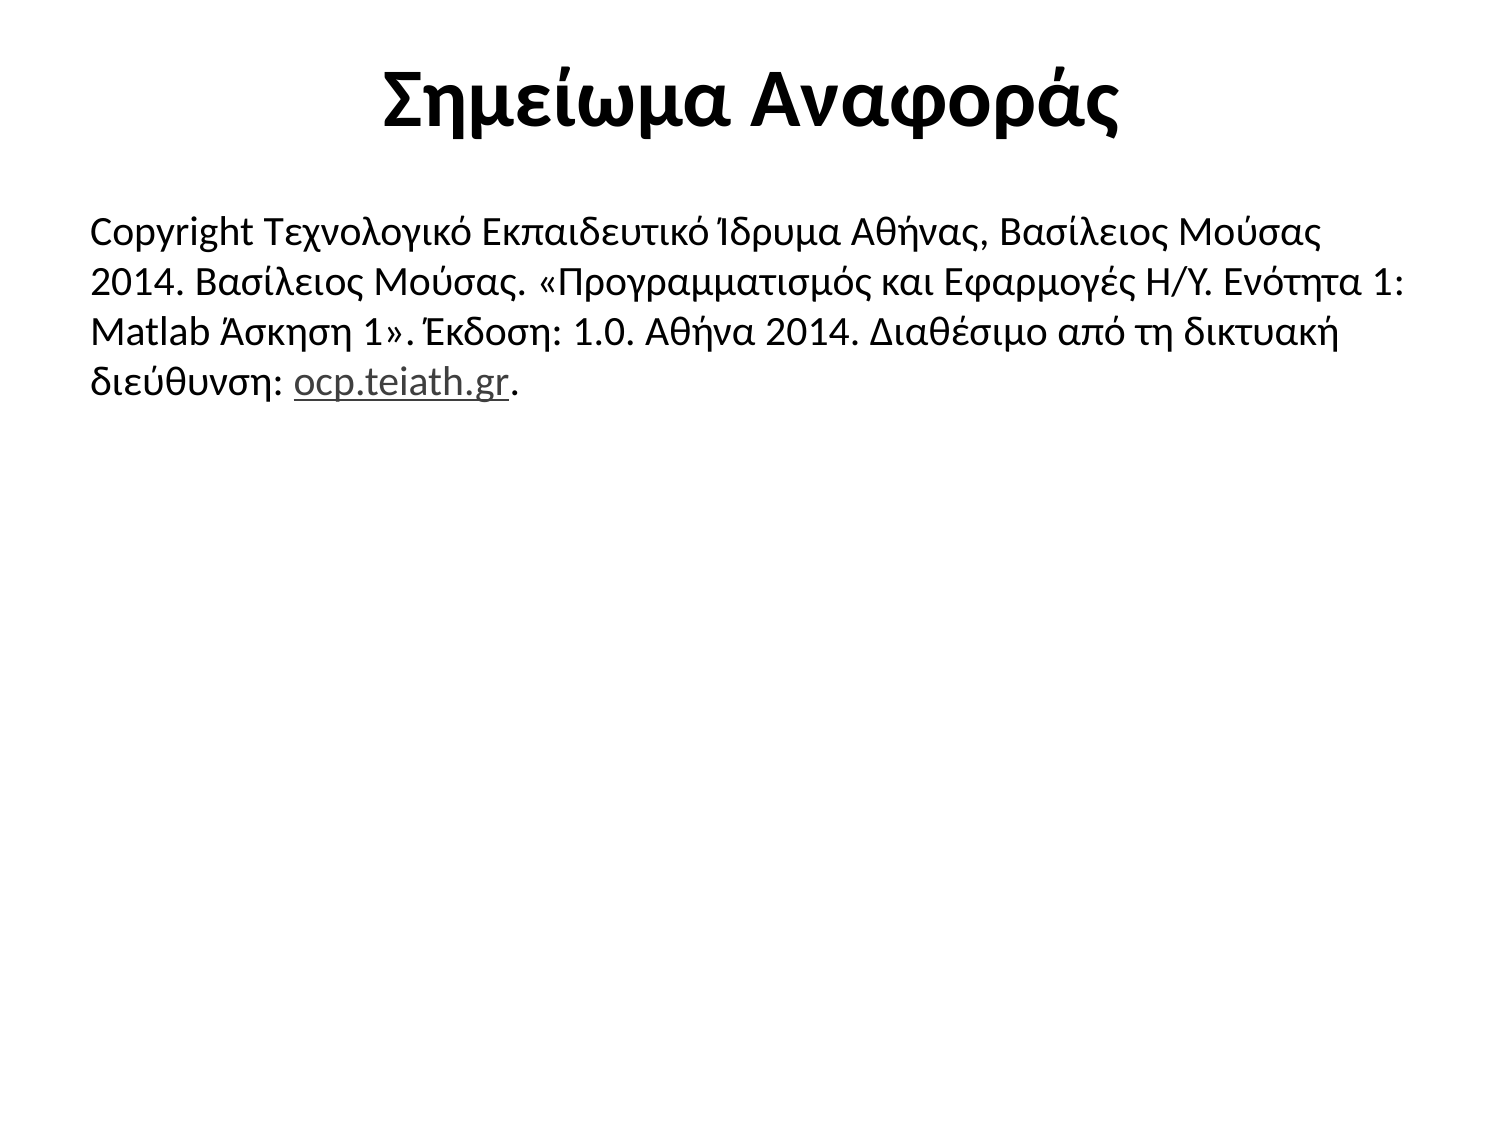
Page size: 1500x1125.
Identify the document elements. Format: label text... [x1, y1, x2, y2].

title Σημείωμα Αναφοράς [76, 19, 1427, 169]
list Copyright Τεχνολογικό Εκπαιδευτικό Ίδρυμα Αθήνας, Βασίλειος Μούσας 2014. Βασίλειος Μούσας. «Προγραμματισμός και Εφαρμογές Η/Υ. Ενότητα 1: Matlab Άσκηση 1». Έκδοση: 1.0. Αθήνα 2014. Διαθέσιμο από τη δικτυακή διεύθυνση: ocp.teiath.gr. [75, 196, 1425, 1024]
